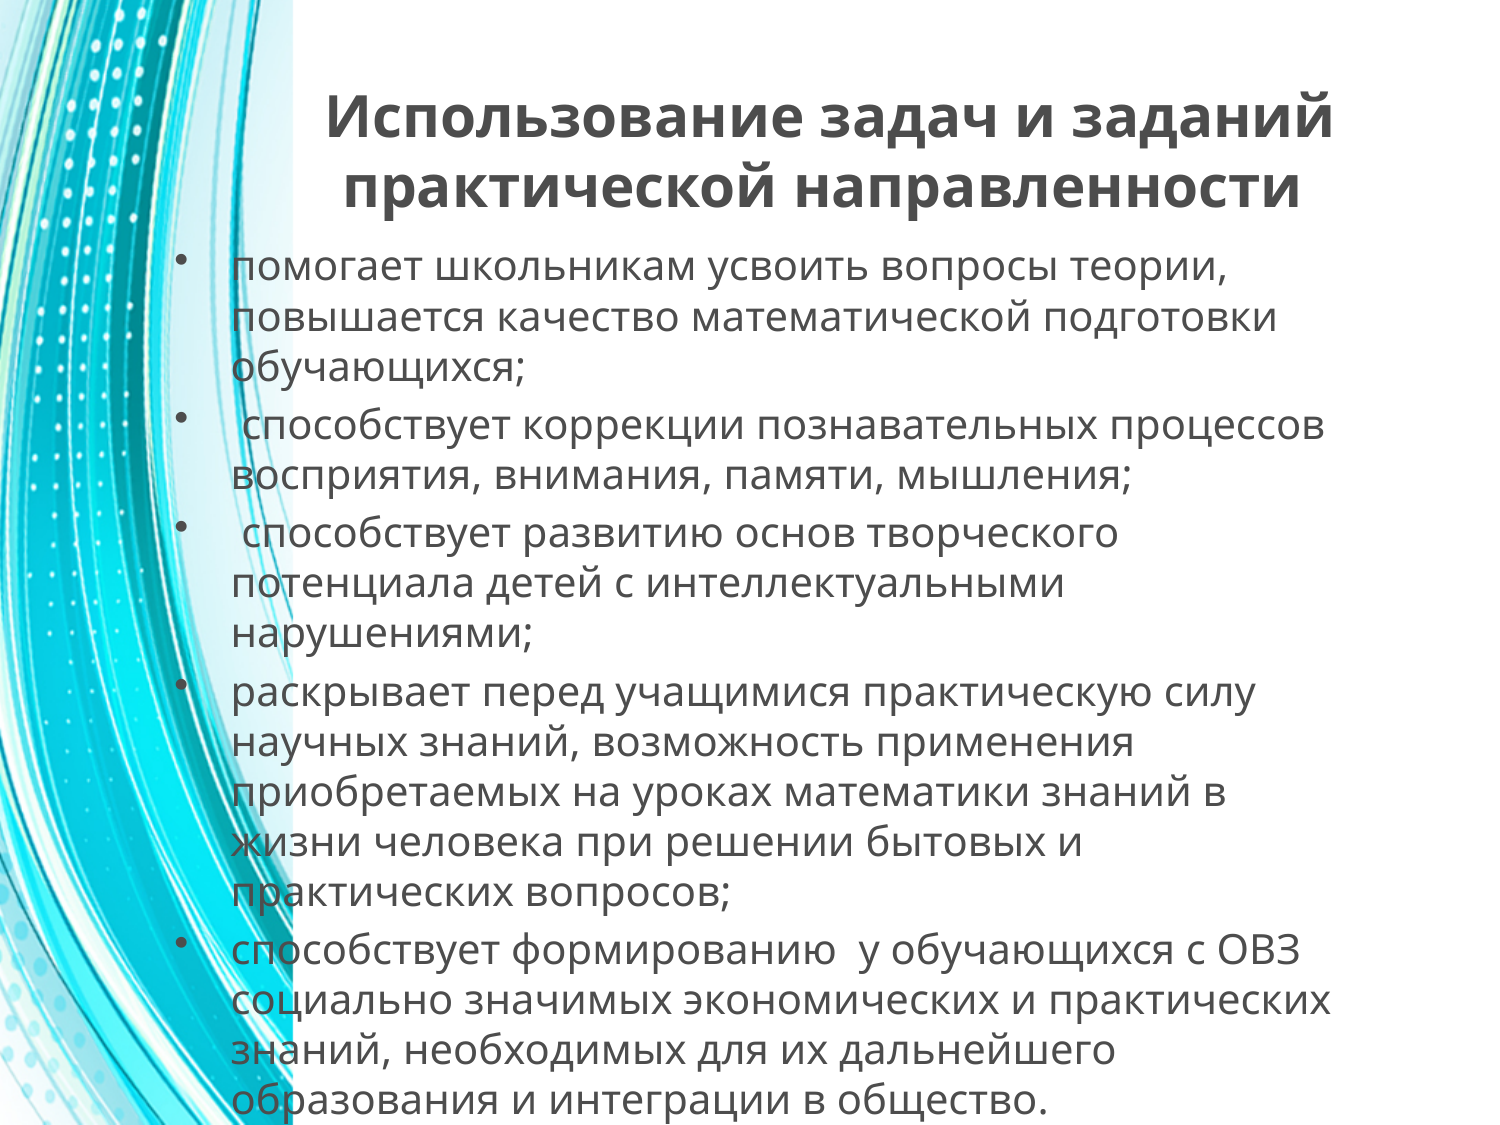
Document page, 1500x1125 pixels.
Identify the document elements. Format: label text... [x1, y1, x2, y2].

list помогает школьникам усвоить вопросы теории, повышается качество математической подготовки обучающихся; способствует коррекции познавательных процессов восприятия, внимания, памяти, мышления; способствует развитию основ творческого потенциала детей с интеллектуальными нарушениями; раскрывает перед учащимися практическую силу научных знаний, возможность применения приобретаемых на уроках математики знаний в жизни человека при решении бытовых и практических вопросов; способствует формированию у обучающихся с ОВЗ социально значимых экономических и практических знаний, необходимых для их дальнейшего образования и интеграции в общество. [159, 231, 1360, 1083]
picture [0, 0, 1500, 1125]
title Использование задач и заданий практической направленности [230, 54, 1431, 244]
